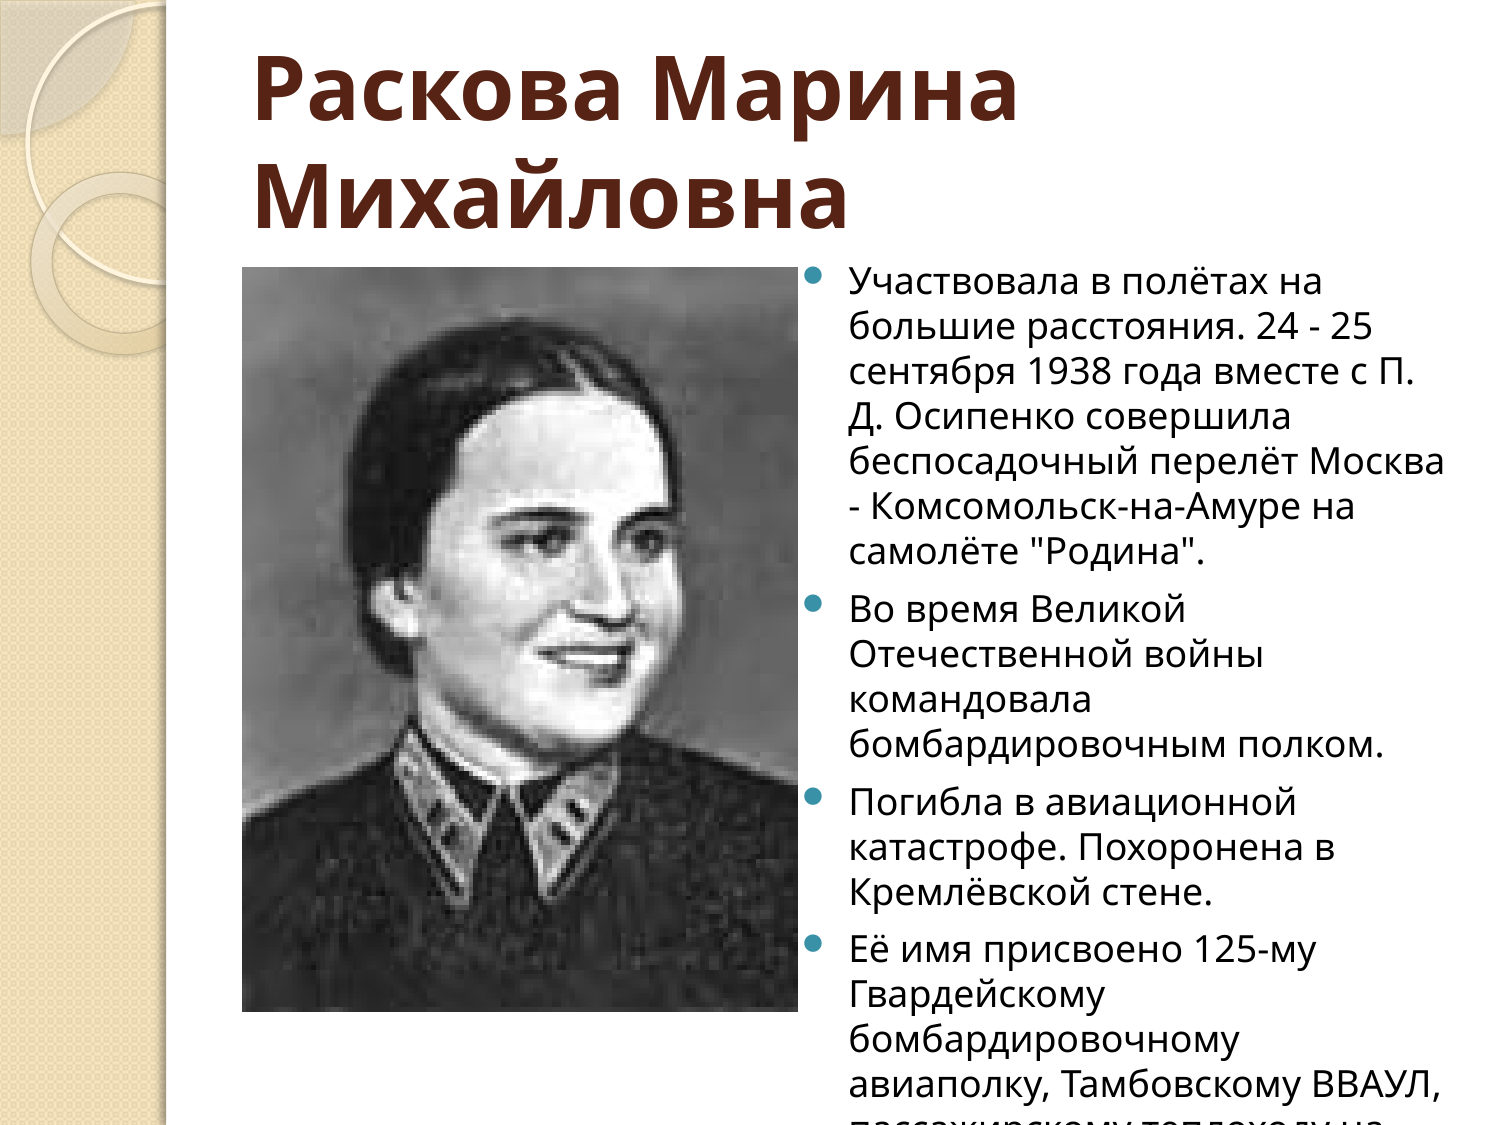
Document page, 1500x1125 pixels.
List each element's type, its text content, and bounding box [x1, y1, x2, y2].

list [241, 266, 798, 1013]
title Раскова Марина Михайловна [235, 45, 1466, 233]
list Участвовала в полётах на большие расстояния. 24 - 25 сентября 1938 года вместе с П. Д. Осипенко совершила беспосадочный перелёт Москва - Комсомольск-на-Амуре на самолёте "Родина". Во время Великой Отечественной войны командовала бомбардировочным полком. Погибла в авиационной катастрофе. Похоронена в Кремлёвской стене. Её имя присвоено 125-му Гвардейскому бомбардировочному авиаполку, Тамбовскому ВВАУЛ, пассажирскому теплоходу на Волге. Автор книги "Записки штурмана". [773, 249, 1466, 1015]
